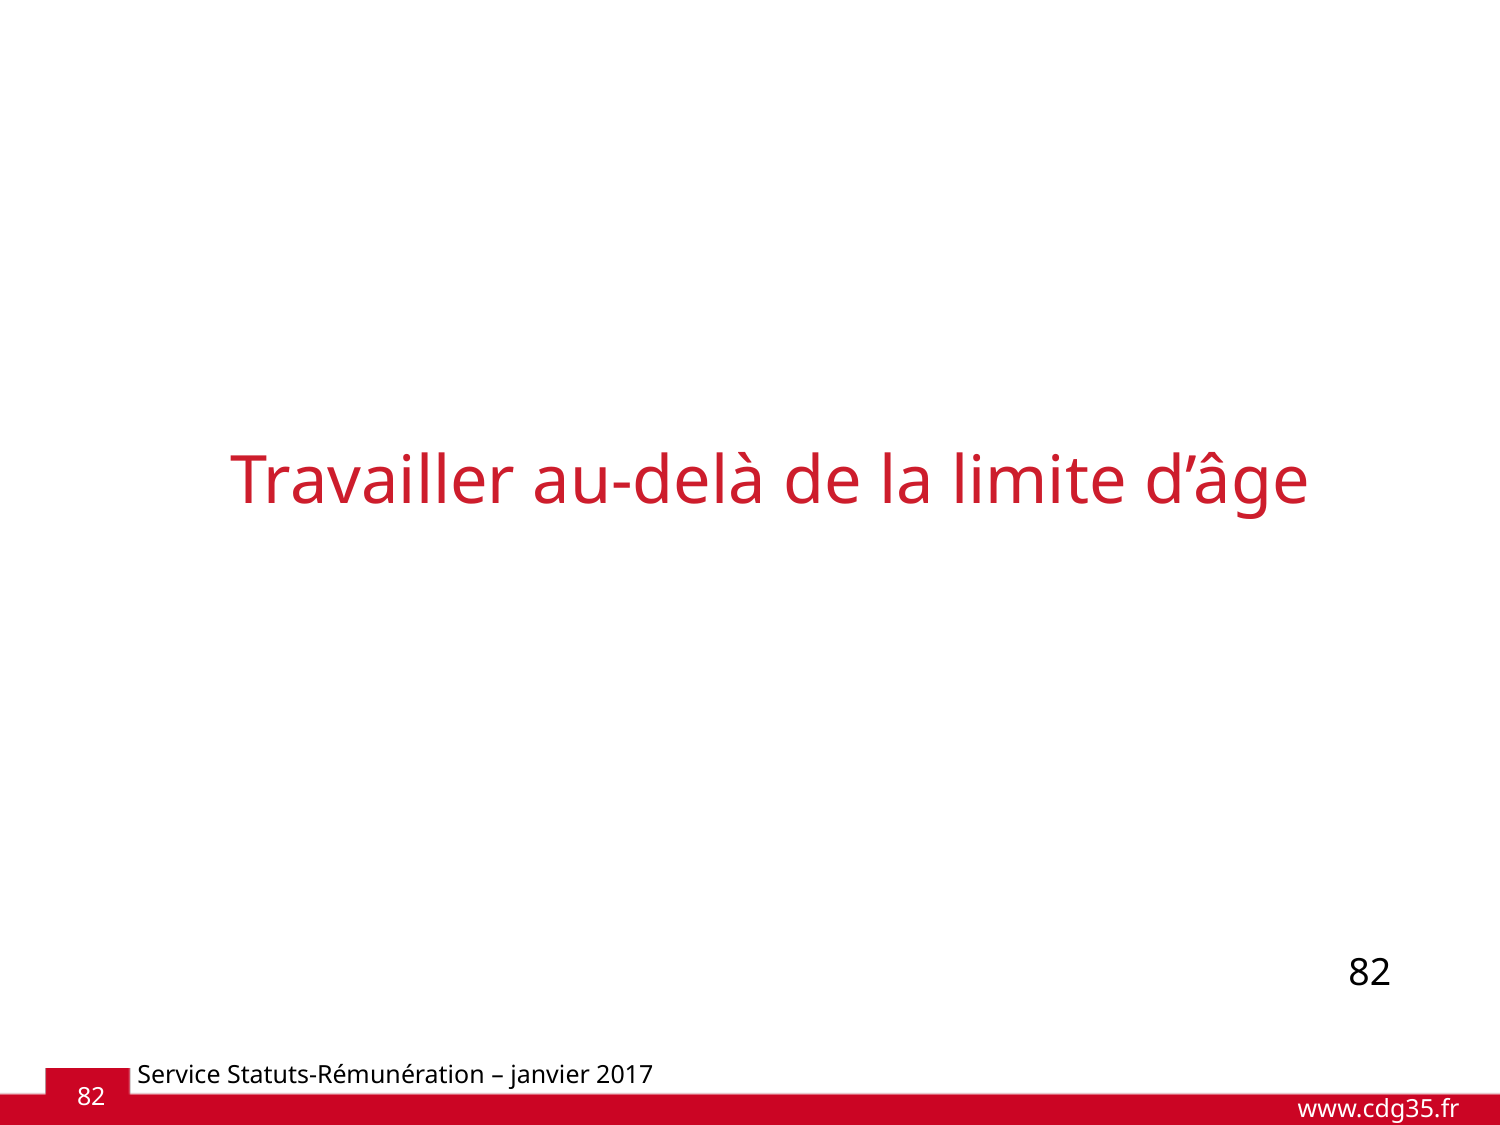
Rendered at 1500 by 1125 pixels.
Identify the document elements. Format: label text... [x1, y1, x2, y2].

slide_number 82 [1333, 940, 1434, 1027]
title Travailler au-delà de la limite d’âge [158, 429, 1384, 617]
